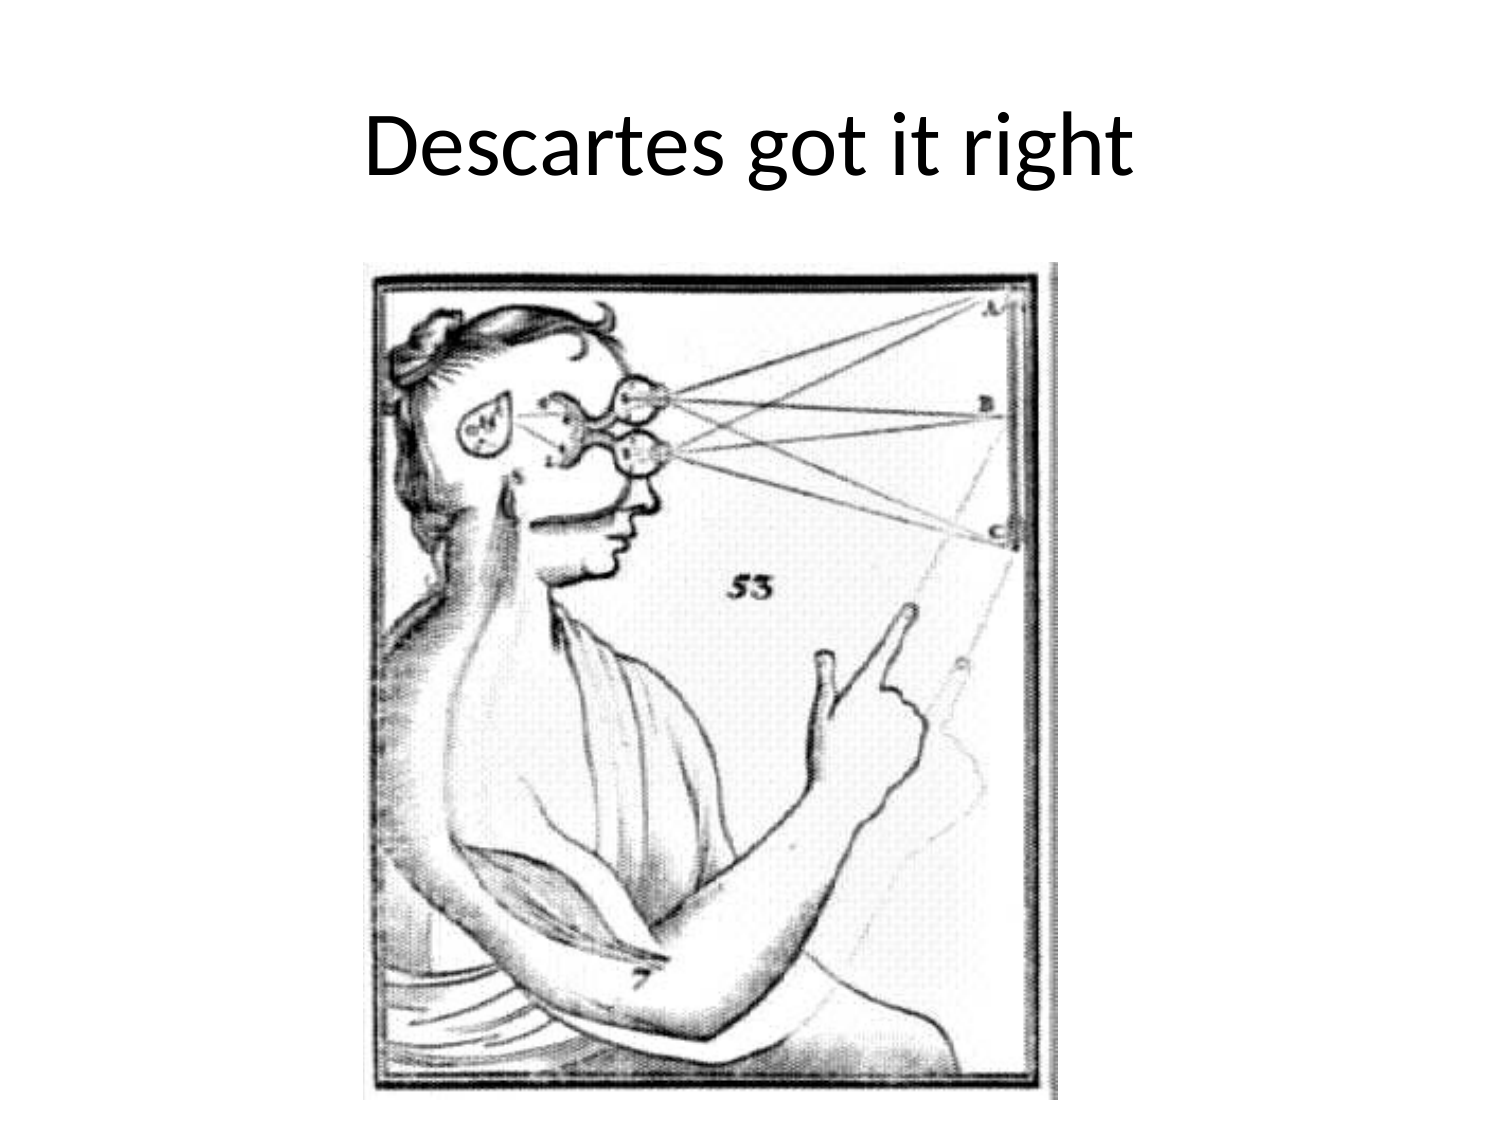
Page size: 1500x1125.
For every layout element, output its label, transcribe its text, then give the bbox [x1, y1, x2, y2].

title Descartes got it right [75, 45, 1425, 233]
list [363, 262, 1058, 1101]
